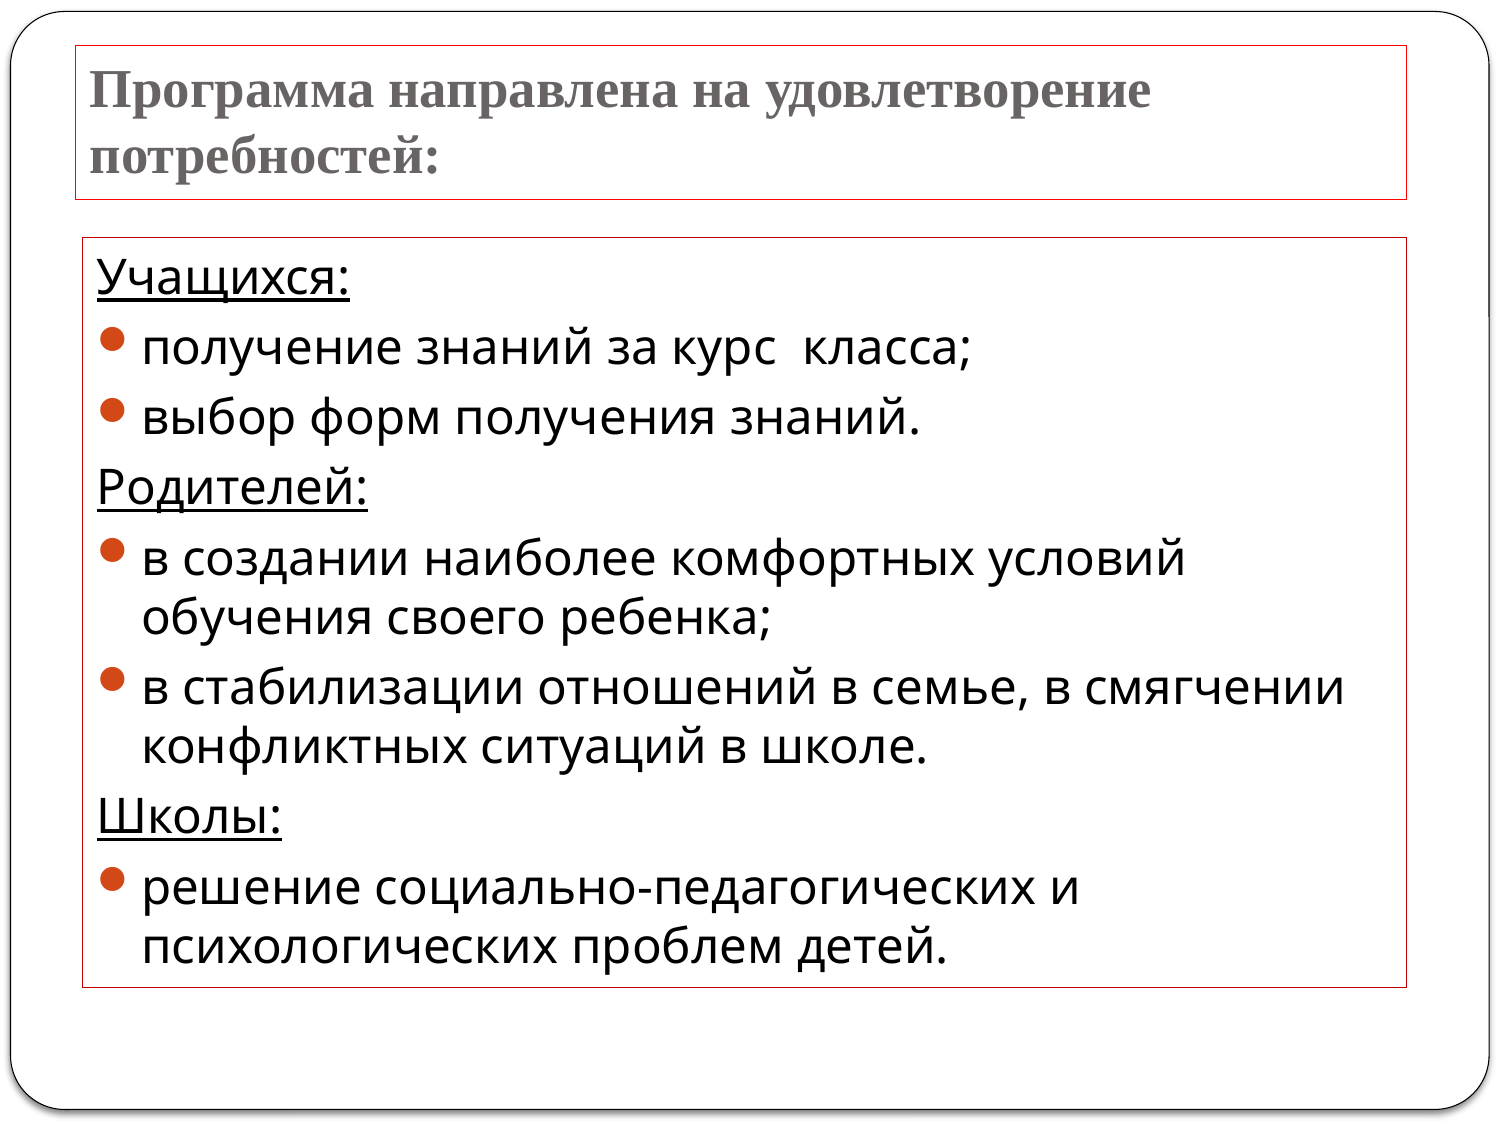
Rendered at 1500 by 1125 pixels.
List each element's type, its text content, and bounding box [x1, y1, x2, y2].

list Учащихся: получение знаний за курс класса; выбор форм получения знаний. Родителей: в создании наиболее комфортных условий обучения своего ребенка; в стабилизации отношений в семье, в смягчении конфликтных ситуаций в школе. Школы: решение социально-педагогических и психологических проблем детей. [82, 237, 1407, 988]
title Программа направлена на удовлетворение потребностей: [75, 45, 1407, 200]
